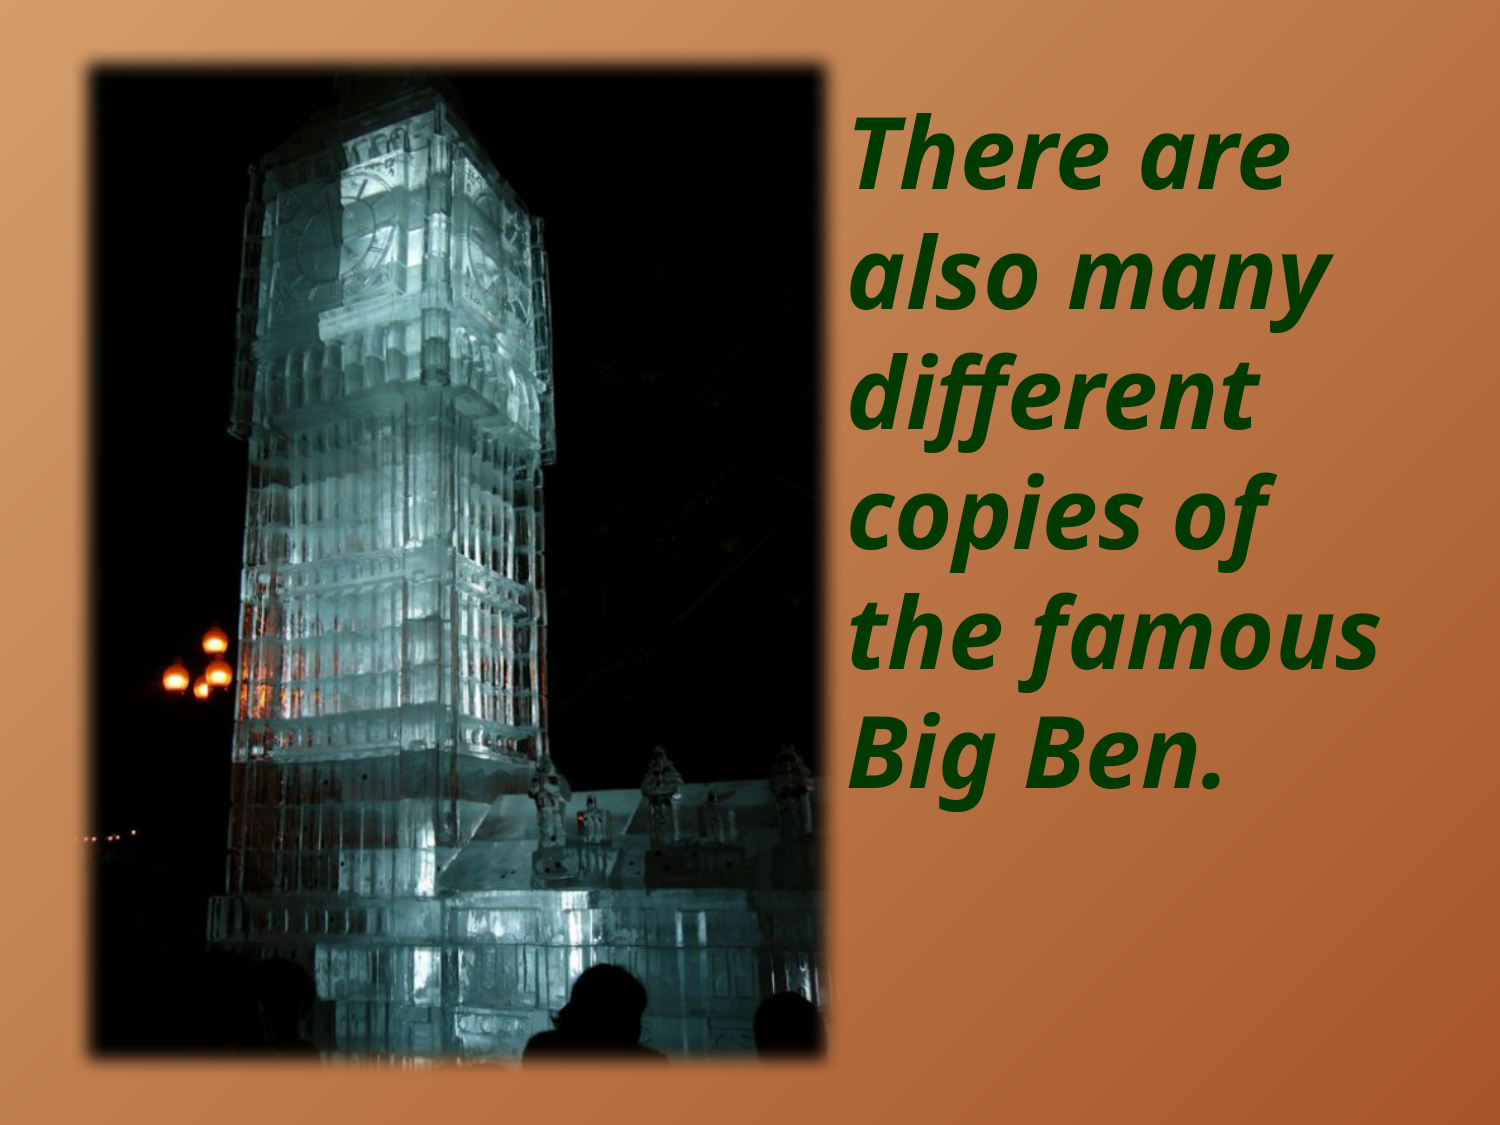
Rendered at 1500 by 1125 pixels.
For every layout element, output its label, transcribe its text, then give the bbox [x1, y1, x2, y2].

text_box There are also many different copies of the famous Big Ben. [848, 81, 1454, 817]
picture [70, 46, 844, 1079]
